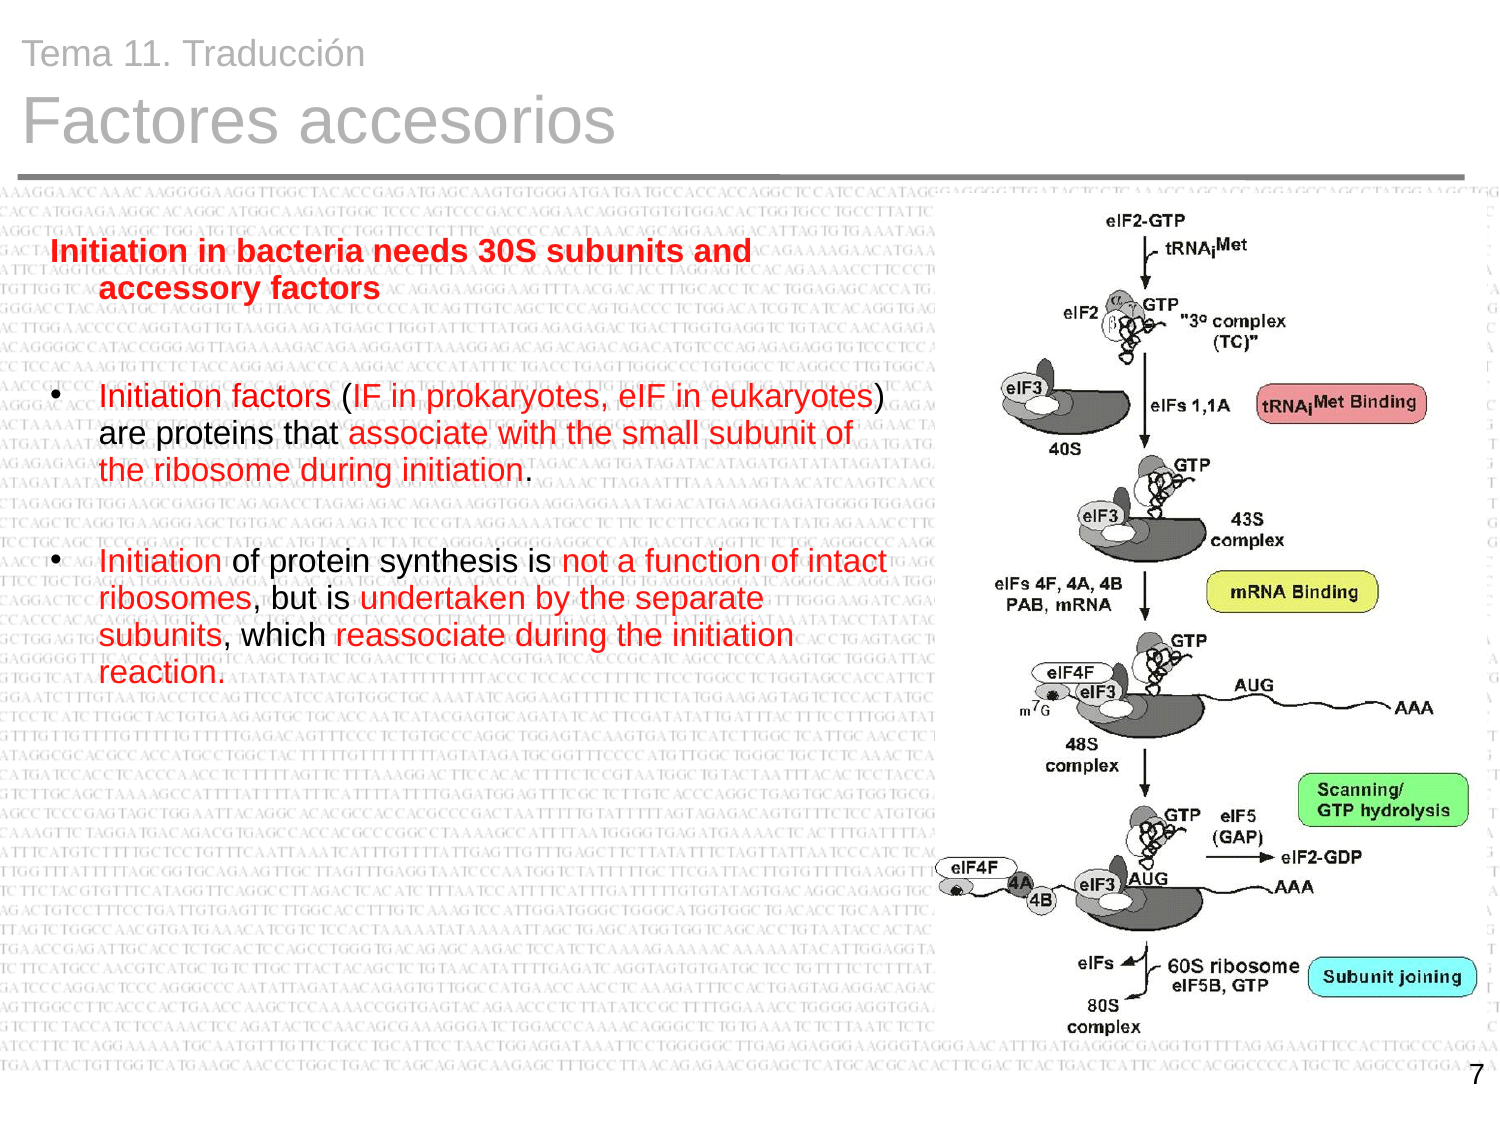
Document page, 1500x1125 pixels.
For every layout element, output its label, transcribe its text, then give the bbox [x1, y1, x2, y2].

picture [0, 185, 1500, 1075]
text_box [0, 0, 1500, 185]
list Initiation in bacteria needs 30S subunits and accessory factors Initiation factors (IF in prokaryotes, eIF in eukaryotes) are proteins that associate with the small subunit of the ribosome during initiation. Initiation of protein synthesis is not a function of intact ribosomes, but is undertaken by the separate subunits, which reassociate during the initiation reaction. [35, 222, 912, 1051]
